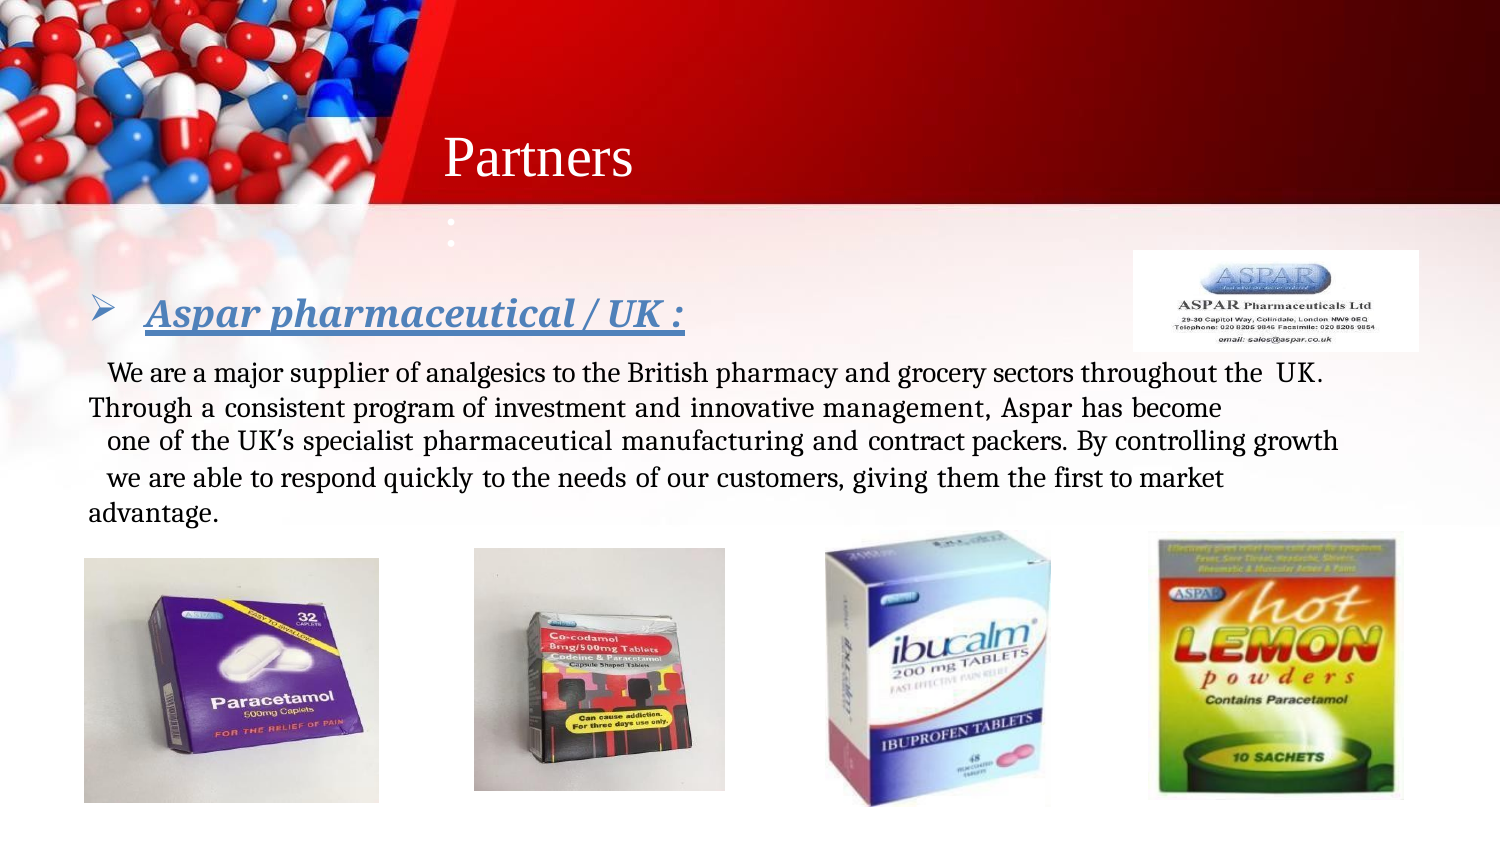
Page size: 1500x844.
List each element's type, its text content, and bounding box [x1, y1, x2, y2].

picture [474, 548, 726, 792]
text_box Aspar pharmaceutical / UK : We are a major supplier of analgesics to the British pharmacy and grocery sectors throughout the UK. Through a consistent program of investment and innovative management, Aspar has become one of the UK’s specialist pharmaceutical manufacturing and contract packers. By controlling growth we are able to respond quickly to the needs of our customers, giving them the first to market advantage. [86, 264, 819, 529]
title Partners : [441, 115, 664, 259]
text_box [824, 250, 1420, 807]
picture [0, 0, 1500, 527]
picture [84, 558, 379, 804]
